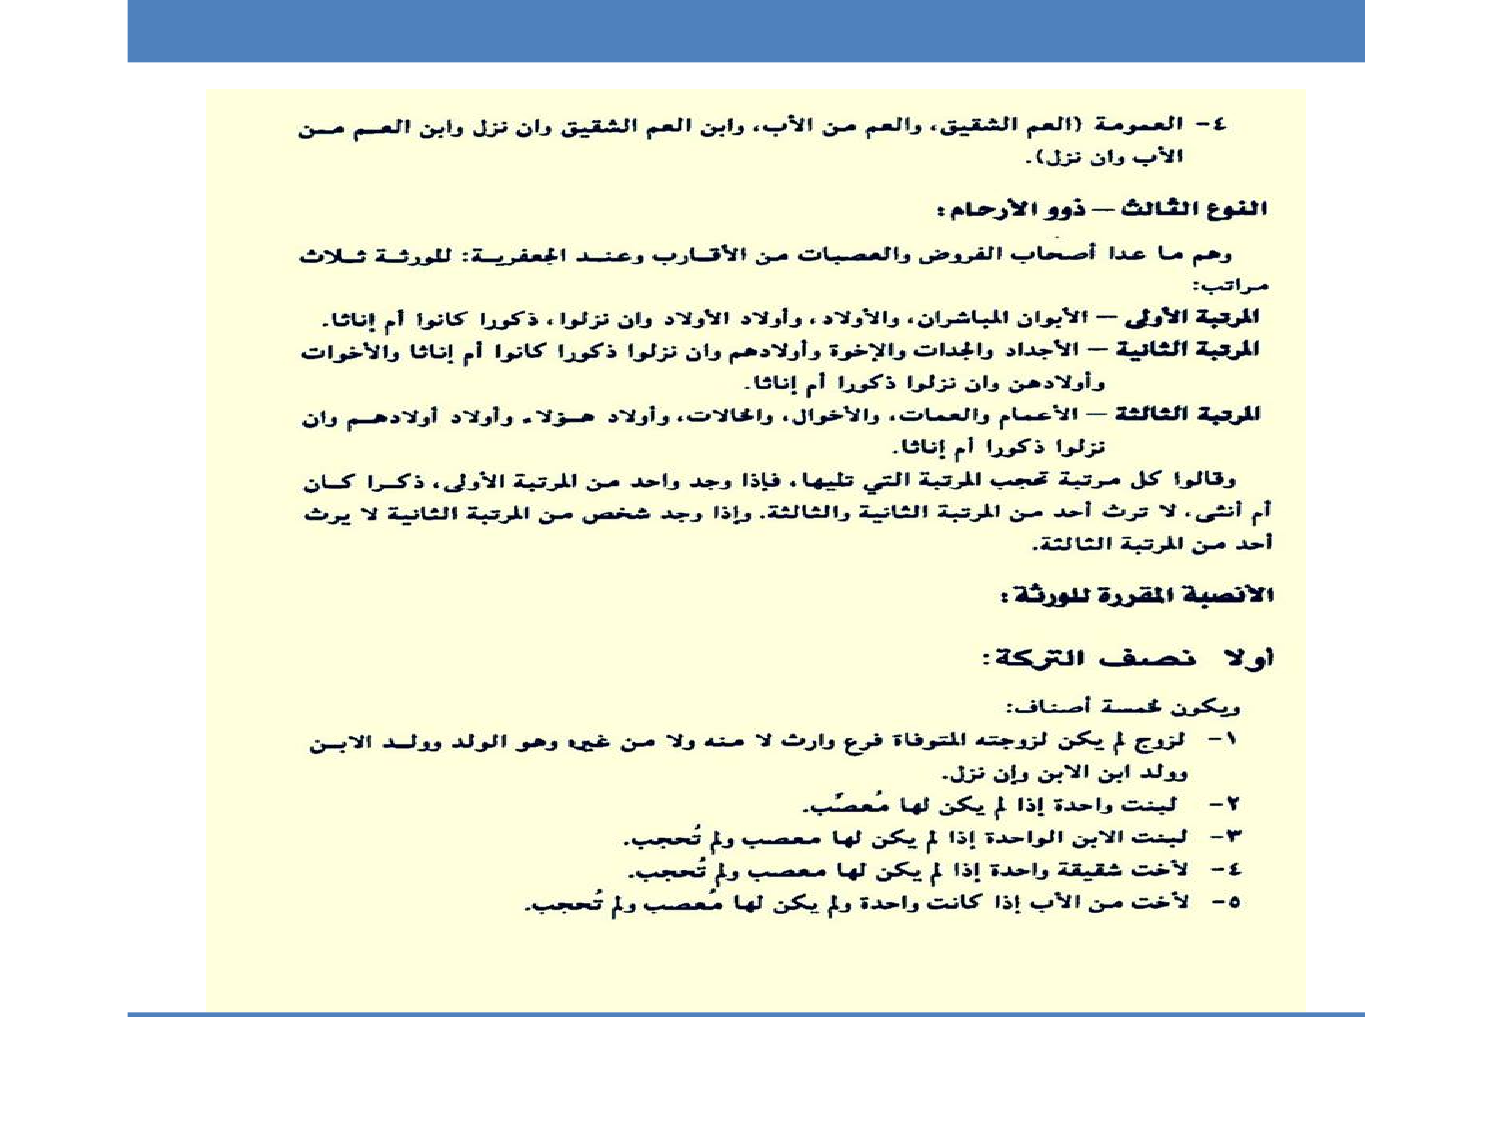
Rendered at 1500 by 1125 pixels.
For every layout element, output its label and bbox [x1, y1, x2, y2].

picture [205, 89, 1306, 1013]
